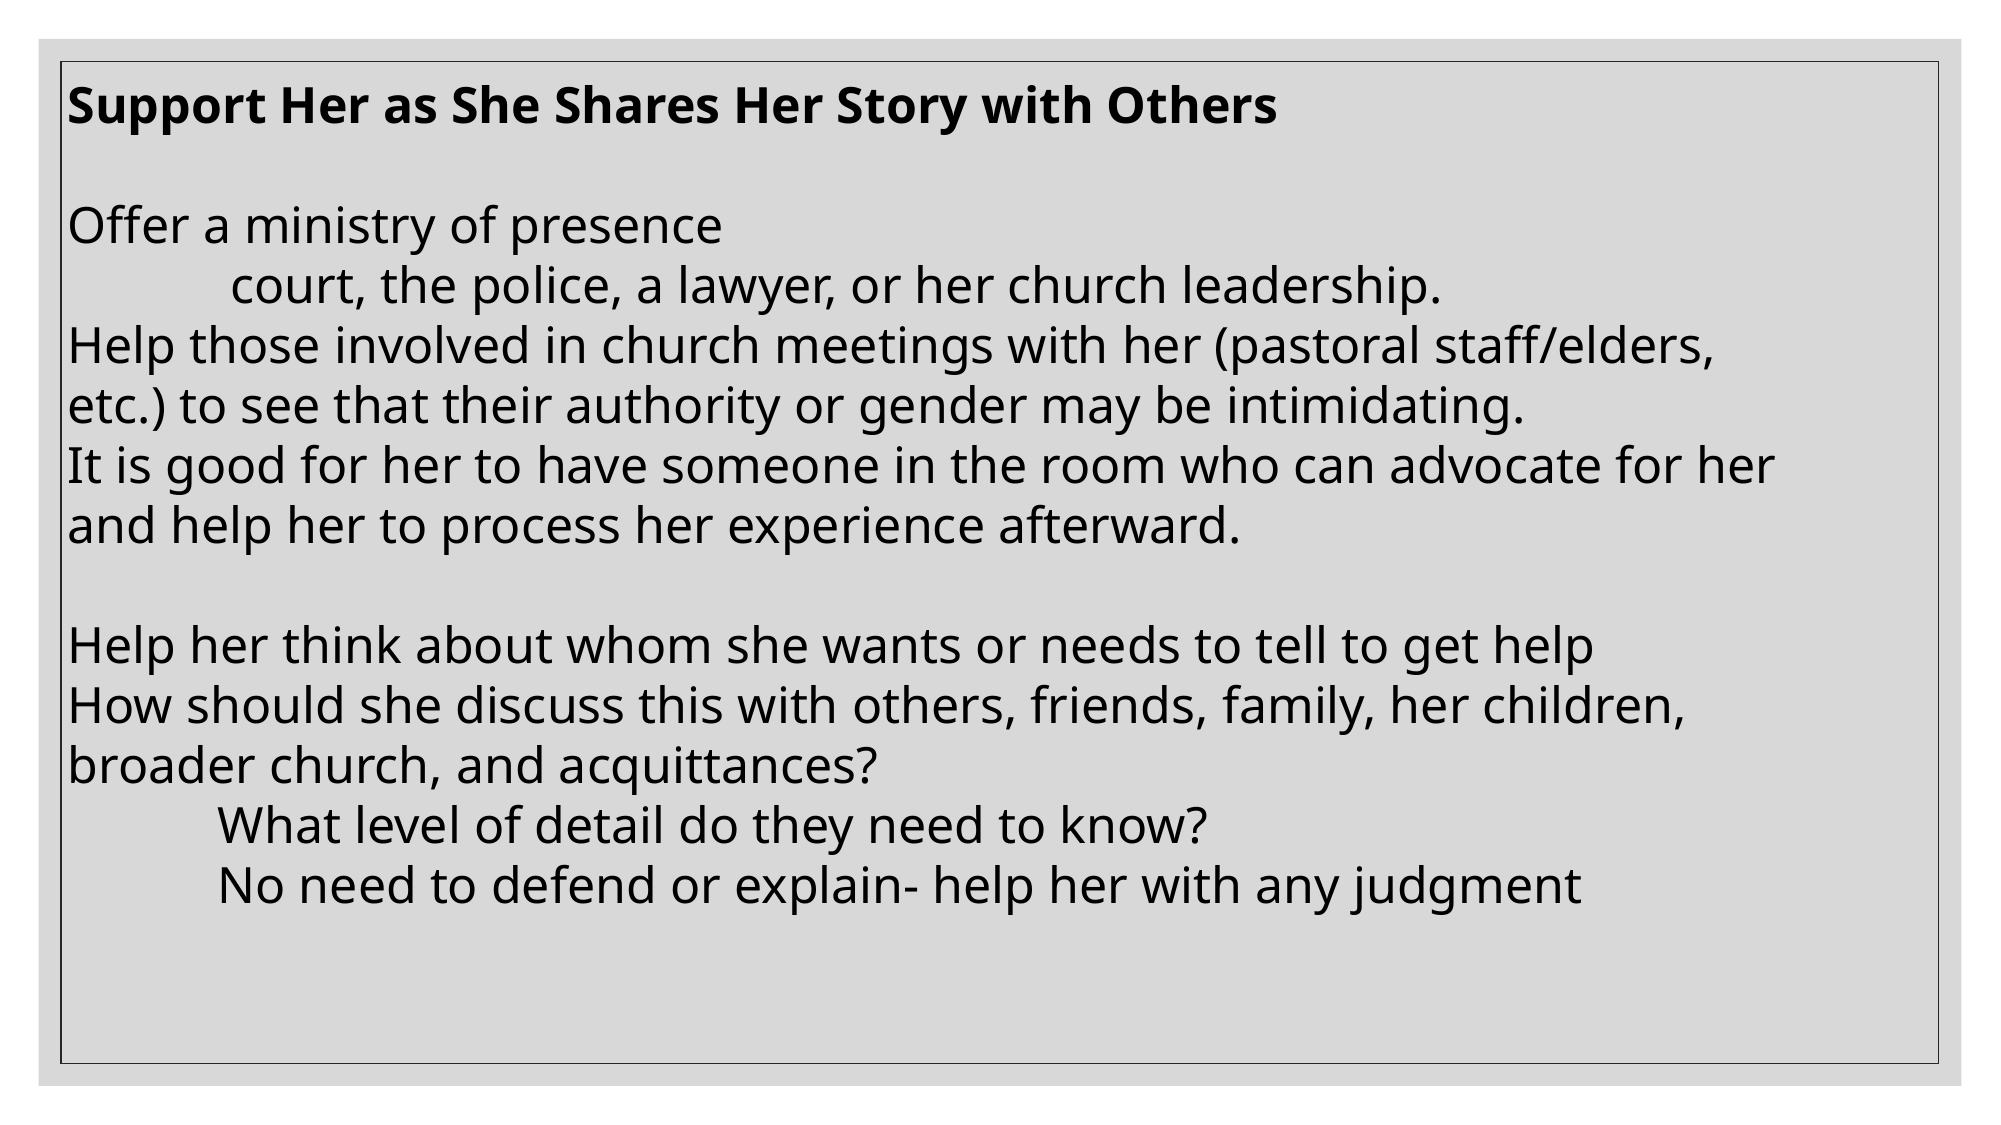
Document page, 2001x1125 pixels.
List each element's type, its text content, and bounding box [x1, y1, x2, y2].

text_box Support Her as She Shares Her Story with Others Offer a ministry of presence court, the police, a lawyer, or her church leadership. Help those involved in church meetings with her (pastoral staff/elders, etc.) to see that their authority or gender may be intimidating. It is good for her to have someone in the room who can advocate for her and help her to process her experience afterward. Help her think about whom she wants or needs to tell to get help How should she discuss this with others, friends, family, her children, broader church, and acquittances? What level of detail do they need to know? No need to defend or explain- help her with any judgment [52, 65, 1828, 1041]
